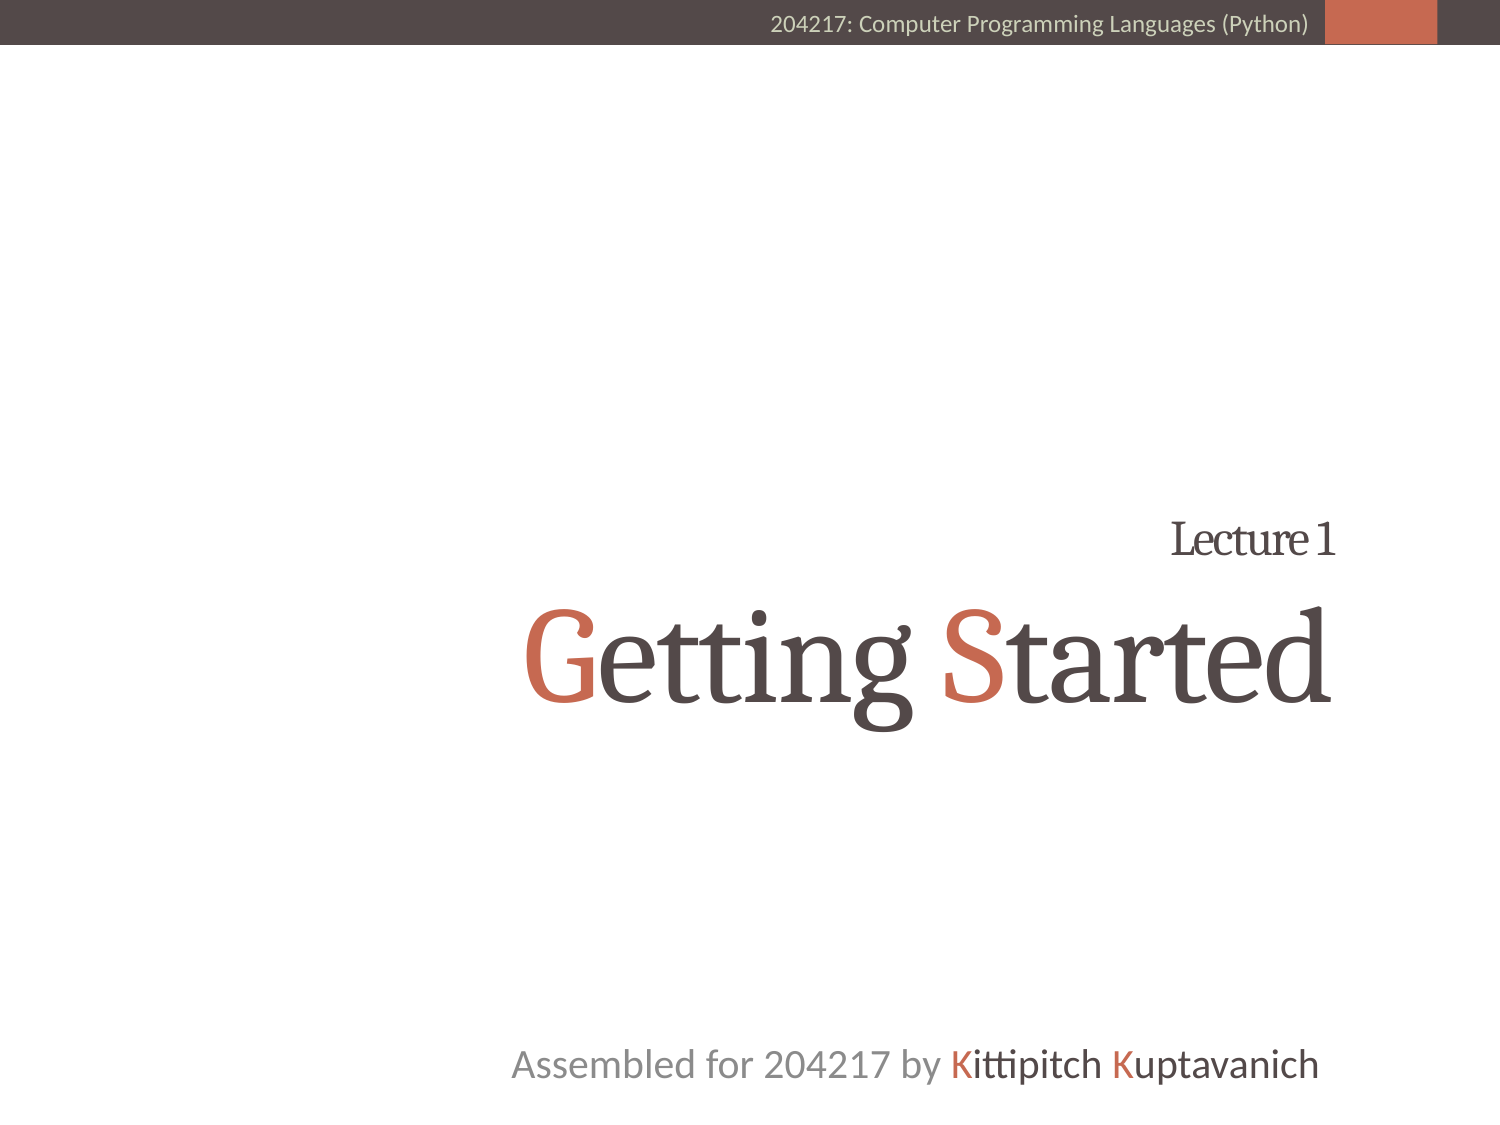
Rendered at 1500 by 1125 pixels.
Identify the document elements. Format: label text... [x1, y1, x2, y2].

subtitle Assembled for 204217 by Kittipitch Kuptavanich [487, 1029, 1335, 1100]
title Lecture 1 Getting Started [112, 312, 1350, 738]
